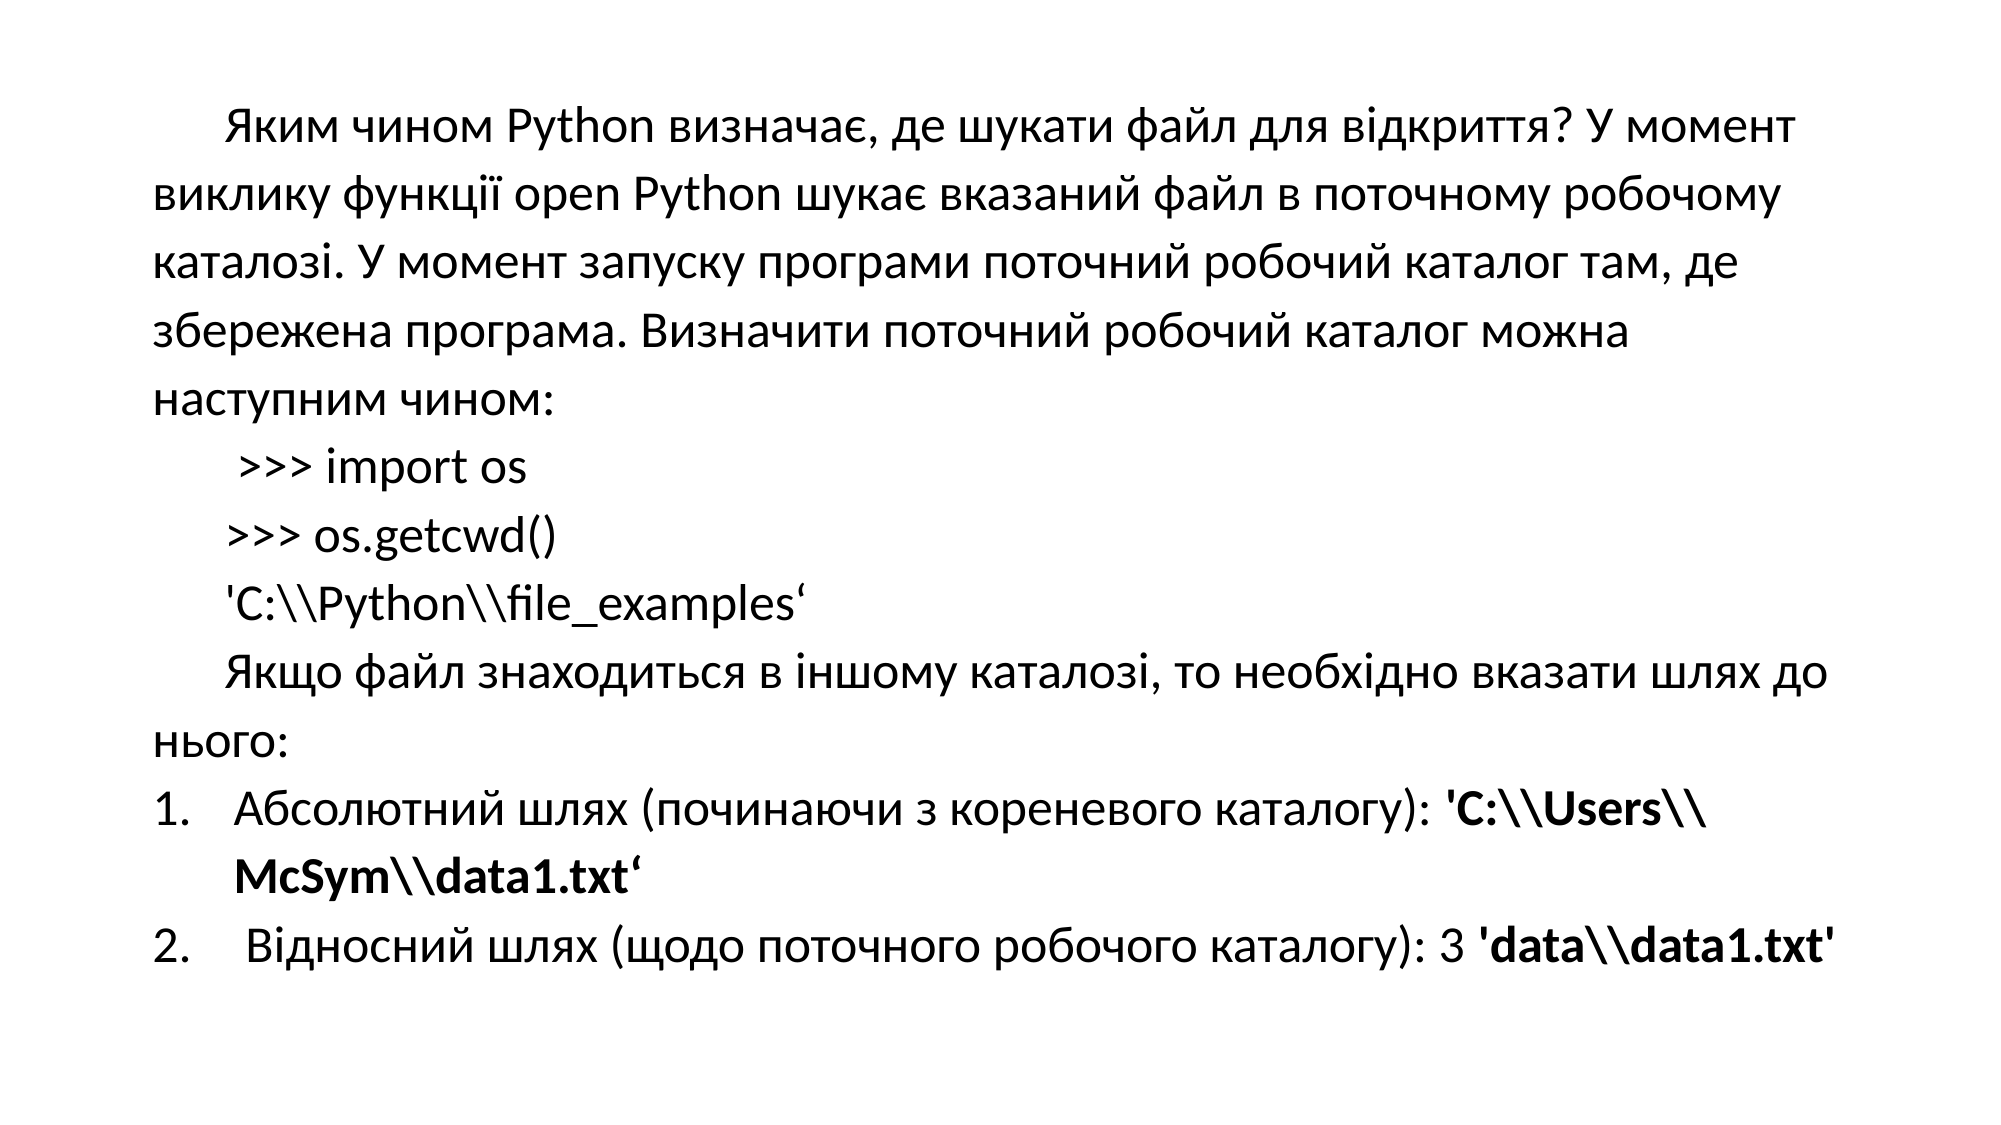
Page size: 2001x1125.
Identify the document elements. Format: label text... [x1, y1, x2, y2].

list Яким чином Python визначає, де шукати файл для відкриття? У момент виклику функції open Python шукає вказаний файл в поточному робочому каталозі. У момент запуску програми поточний робочий каталог там, де збережена програма. Визначити поточний робочий каталог можна наступним чином: >>> import os >>> os.getcwd() 'C:\\Python\\file_examples‘ Якщо файл знаходиться в іншому каталозі, то необхідно вказати шлях до нього: Абсолютний шлях (починаючи з кореневого каталогу): 'C:\\Users\\McSym\\data1.txt‘ Відносний шлях (щодо поточного робочого каталогу): 3 'data\\data1.txt' [137, 76, 1863, 1014]
